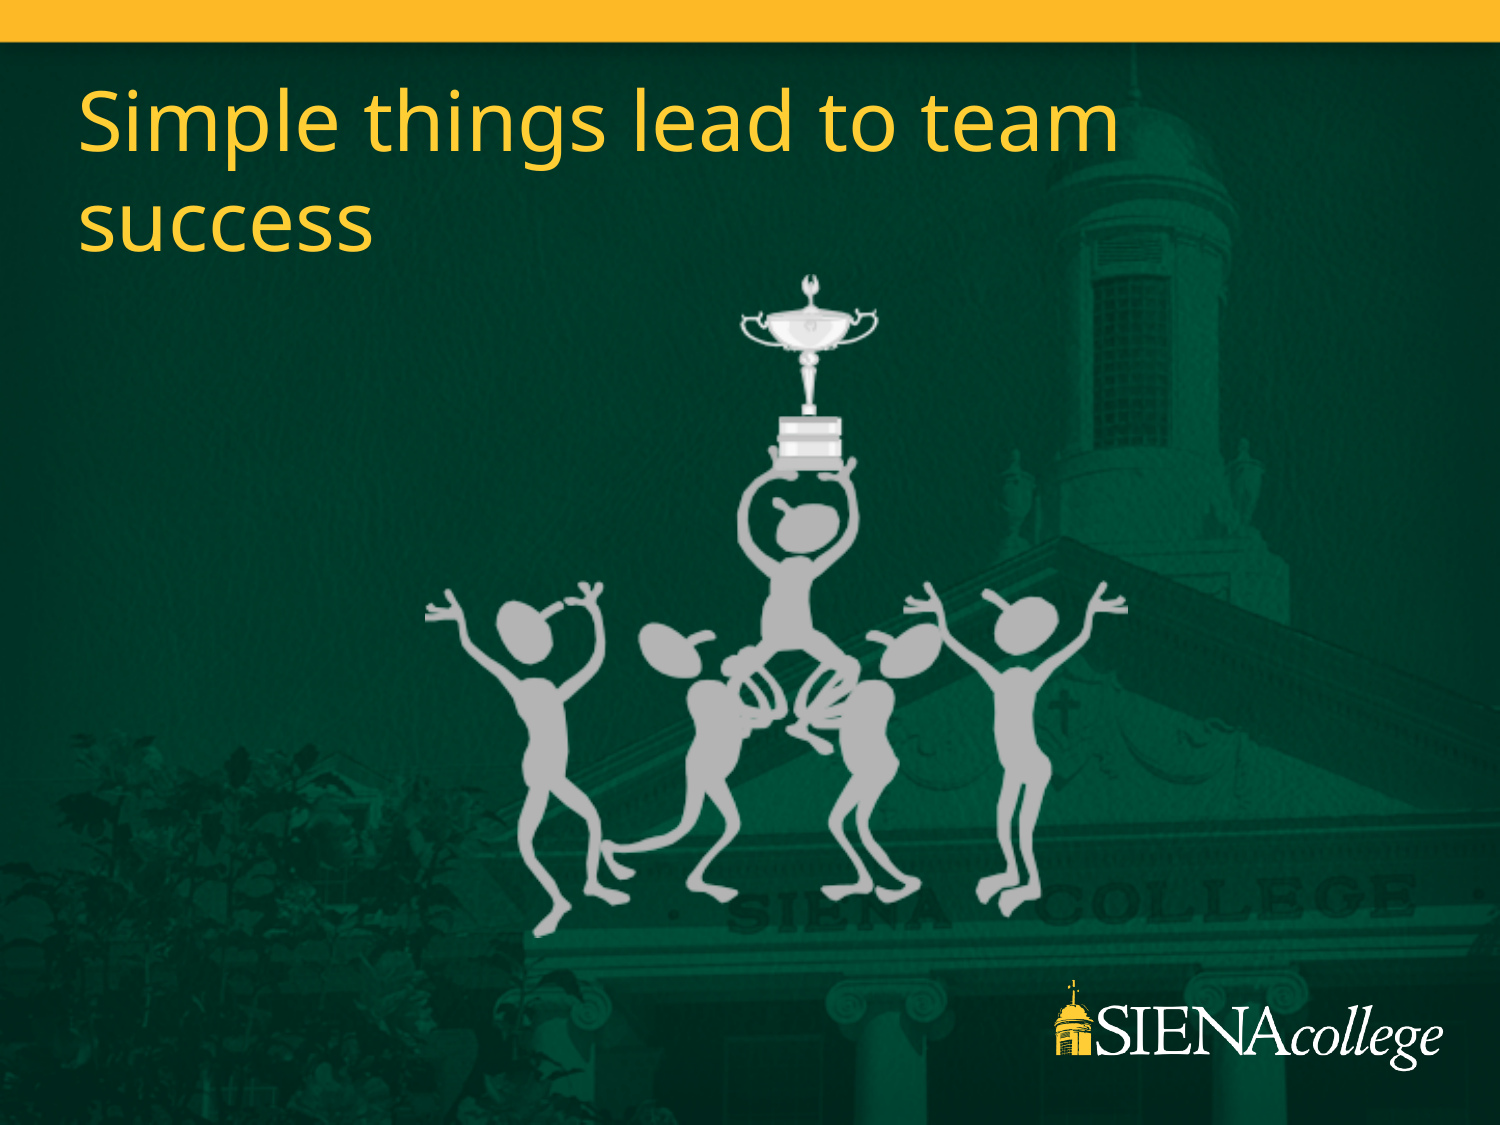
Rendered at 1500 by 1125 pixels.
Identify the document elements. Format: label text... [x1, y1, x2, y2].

picture [0, 0, 1500, 1125]
text_box Simple things lead to team success [62, 60, 1413, 249]
